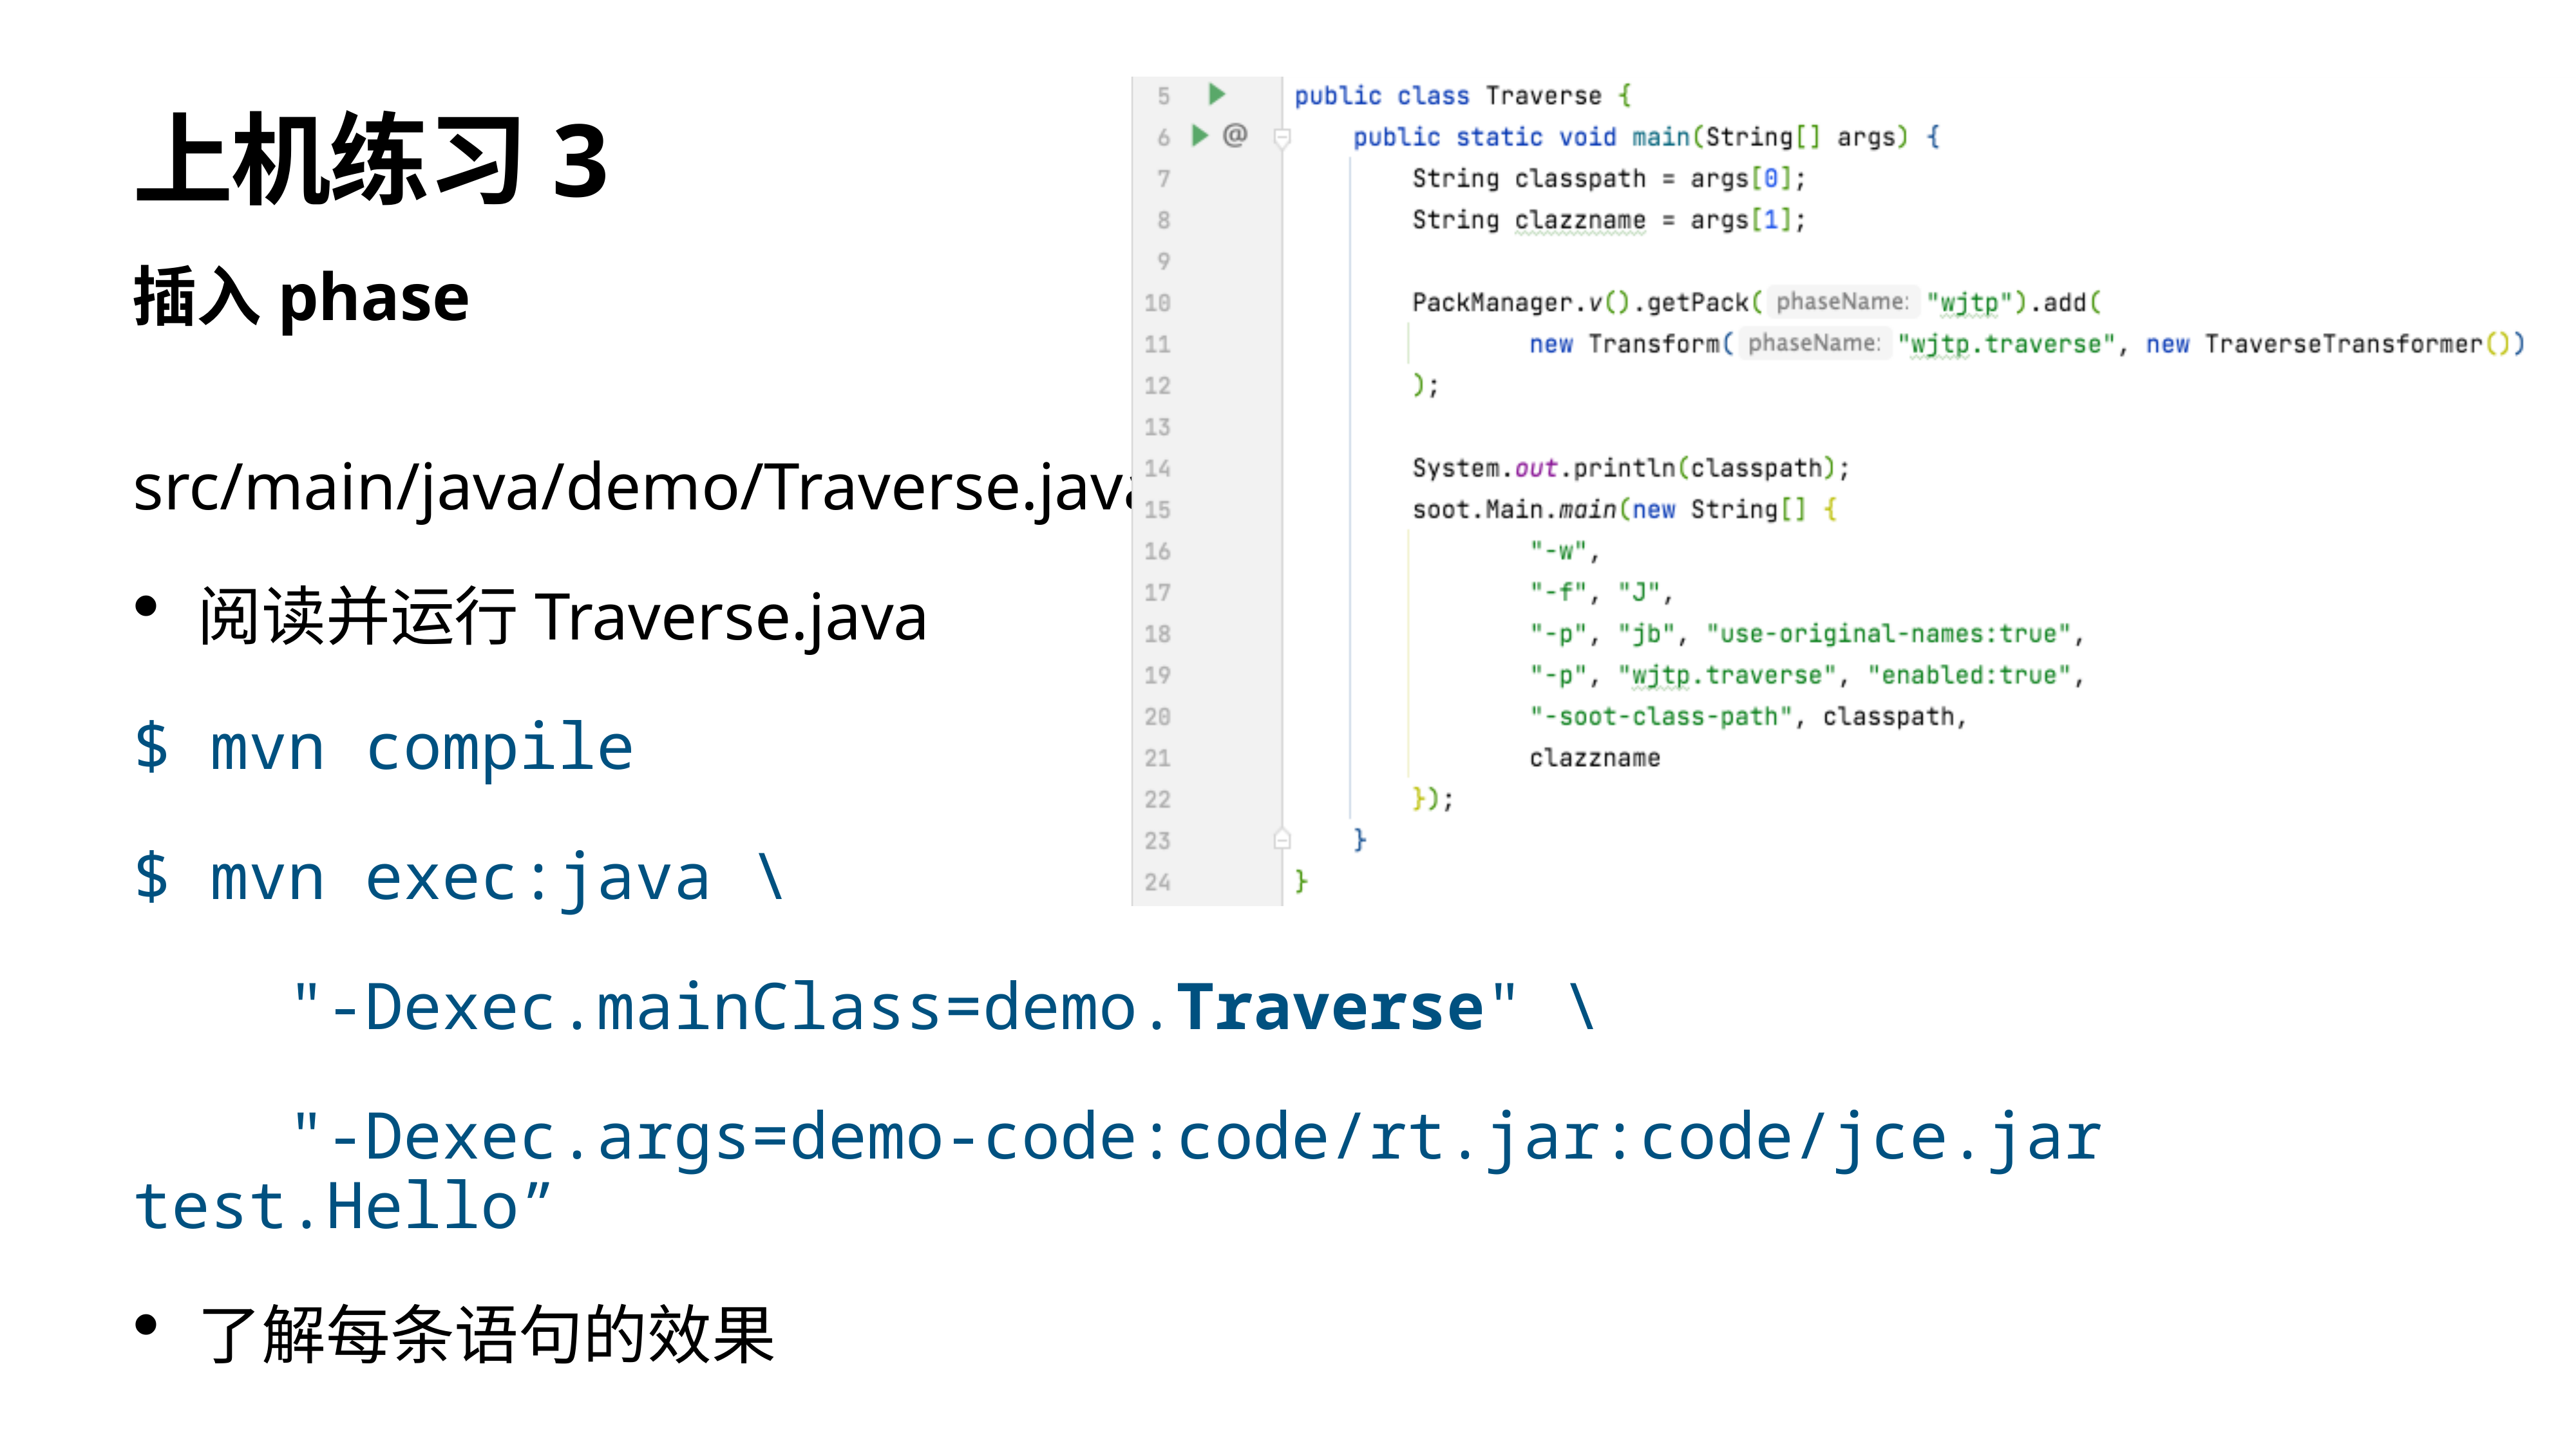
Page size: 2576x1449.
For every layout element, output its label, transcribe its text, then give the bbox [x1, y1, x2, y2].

picture [1131, 77, 2576, 907]
title 上机练习3 [127, 113, 1131, 250]
list src/main/java/demo/Traverse.java 阅读并运行Traverse.java $ mvn compile $ mvn exec:java \ "-Dexec.mainClass=demo.Traverse" \ "-Dexec.args=demo-code:code/rt.jar:code/jce.jar test.Hello” 了解每条语句的效果 [127, 448, 2449, 1321]
list 插入phase [127, 250, 1131, 350]
